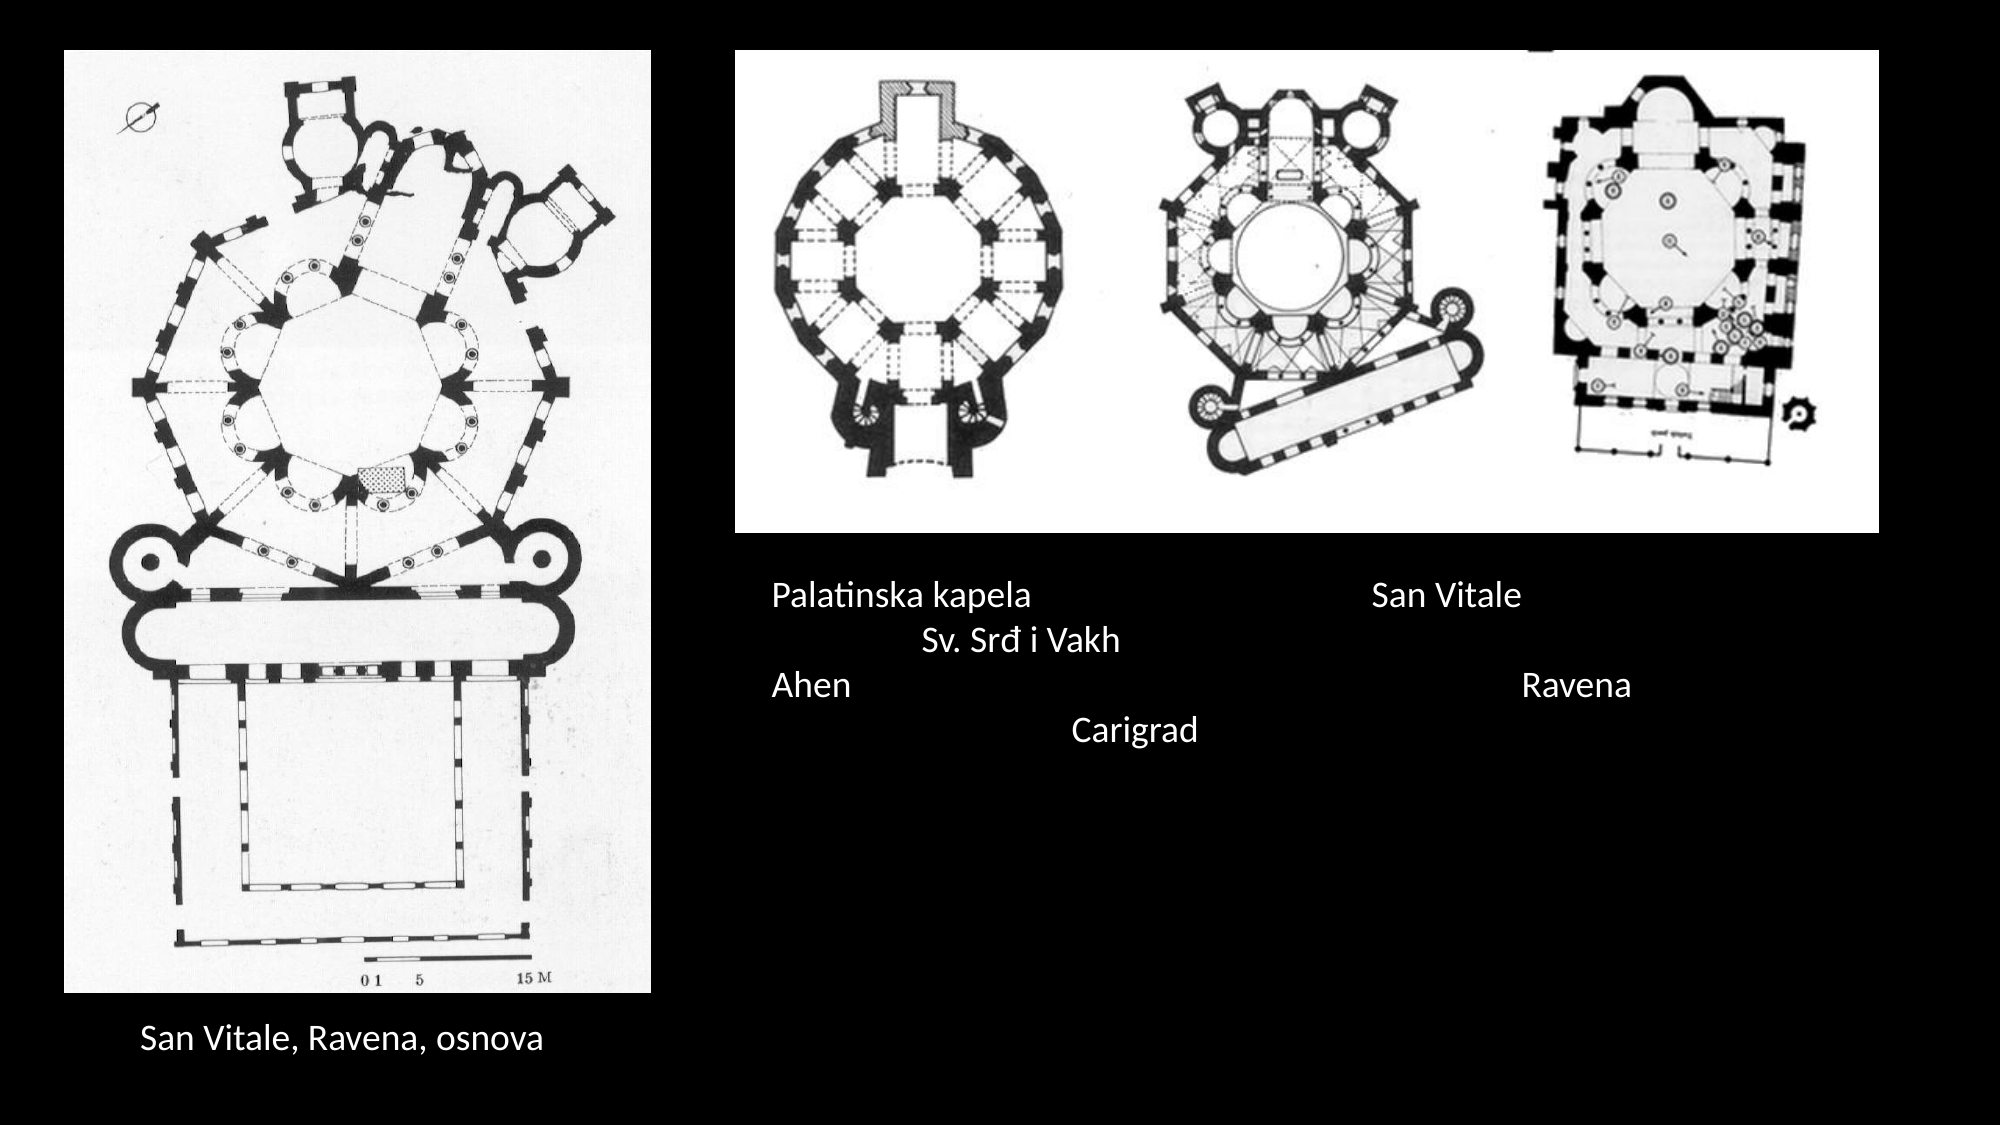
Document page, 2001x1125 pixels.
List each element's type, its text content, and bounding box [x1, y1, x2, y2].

text_box Palatinska kapela San Vitale Sv. Srđ i Vakh Ahen Ravena Carigrad [756, 562, 1952, 758]
picture [734, 50, 1879, 533]
text_box San Vitale, Ravena, osnova [125, 1005, 724, 1066]
picture [64, 50, 651, 993]
